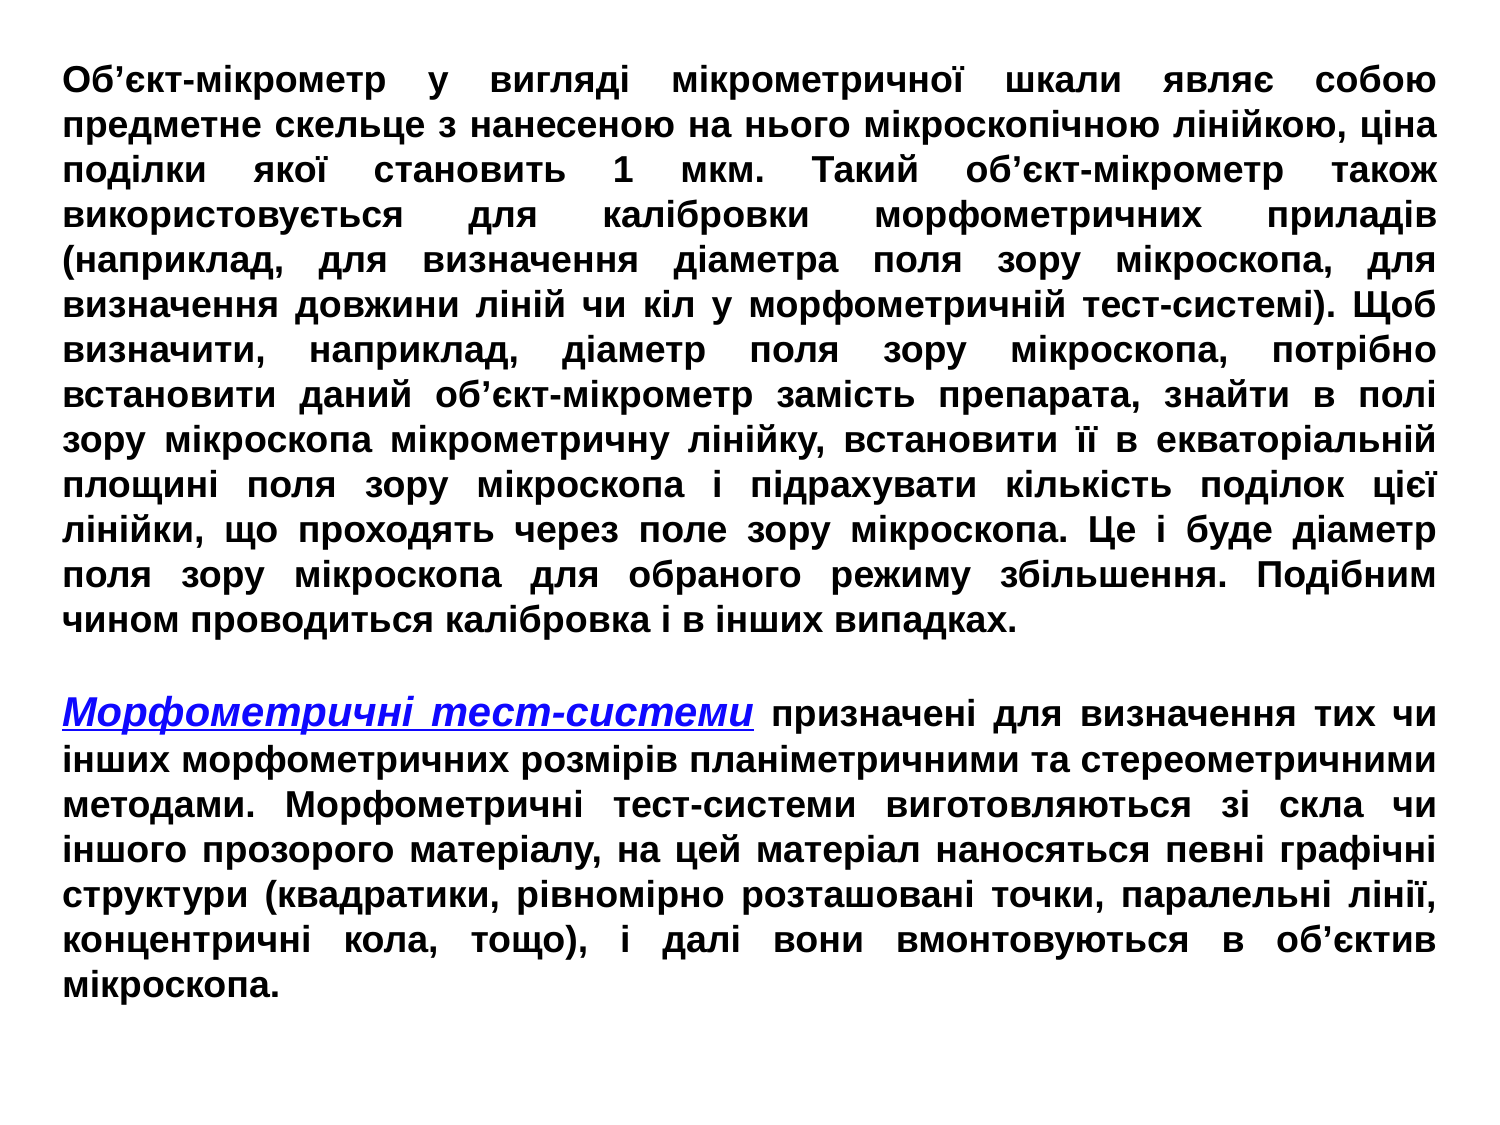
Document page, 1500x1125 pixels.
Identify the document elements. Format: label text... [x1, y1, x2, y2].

text_box Об’єкт-мікрометр у вигляді мікрометричної шкали являє собою предметне скельце з нанесеною на нього мікроскопічною лінійкою, ціна поділки якої становить 1 мкм. Такий об’єкт-мікрометр також використовується для калібровки морфометричних приладів (наприклад, для визначення діаметра поля зору мікроскопа, для визначення довжини ліній чи кіл у морфометричній тест-системі). Щоб визначити, наприклад, діаметр поля зору мікроскопа, потрібно встановити даний об’єкт-мікрометр замість препарата, знайти в полі зору мікроскопа мікрометричну лінійку, встановити її в екваторіальній площині поля зору мікроскопа і підрахувати кількість поділок цієї лінійки, що проходять через поле зору мікроскопа. Це і буде діаметр поля зору мікроскопа для обраного режиму збільшення. Подібним чином проводиться калібровка і в інших випадках. Морфометричні тест-системи призначені для визначення тих чи інших морфометричних розмірів планіметричними та стереометричними методами. Морфометричні тест-системи виготовляються зі скла чи іншого прозорого матеріалу, на цей матеріал наносяться певні графічні структури (квадратики, рівномірно розташовані точки, паралельні лінії, концентричні кола, тощо), і далі вони вмонтовуються в об’єктив мікроскопа. [47, 47, 1453, 1012]
